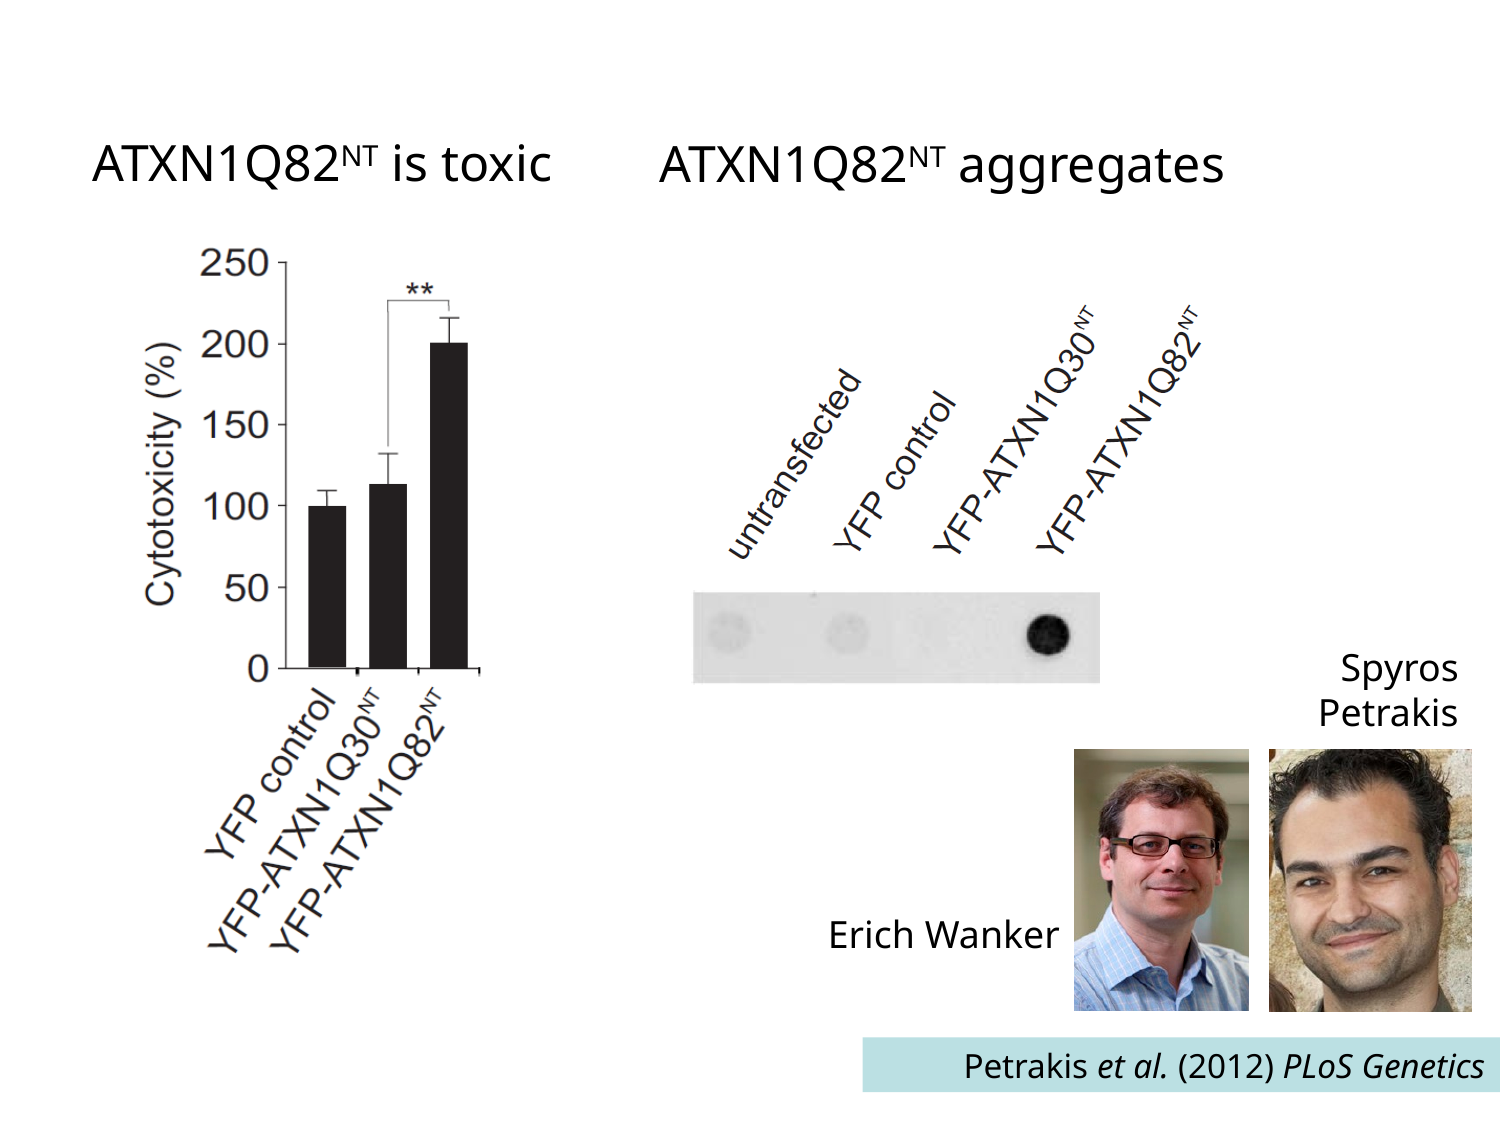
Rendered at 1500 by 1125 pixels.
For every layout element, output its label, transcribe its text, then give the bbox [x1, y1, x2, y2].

picture [125, 236, 494, 978]
picture [1074, 748, 1249, 1011]
text_box Erich Wanker [801, 903, 1069, 964]
text_box ATXN1Q82NT is toxic [77, 124, 568, 200]
picture [1269, 749, 1472, 1012]
text_box Petrakis et al. (2012) PLoS Genetics [862, 1037, 1500, 1093]
picture [670, 274, 1229, 708]
text_box ATXN1Q82NT aggregates [645, 124, 1241, 200]
text_box Spyros Petrakis [1200, 636, 1474, 743]
